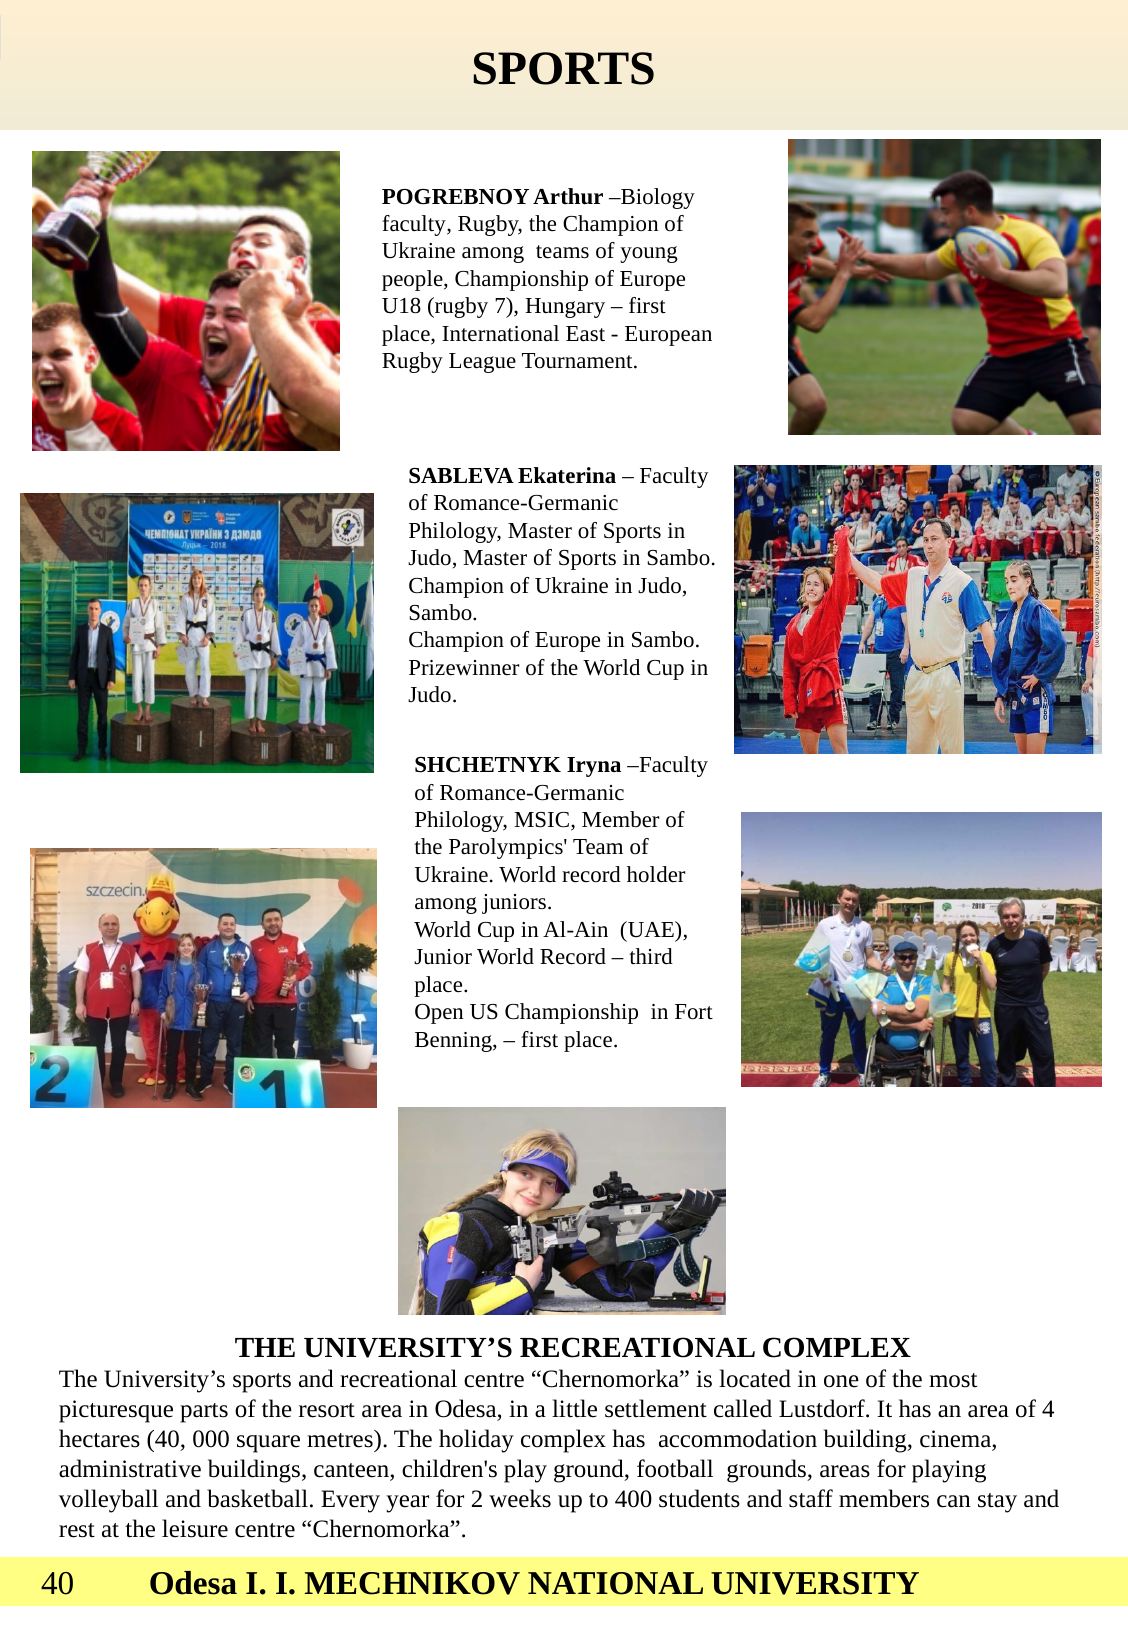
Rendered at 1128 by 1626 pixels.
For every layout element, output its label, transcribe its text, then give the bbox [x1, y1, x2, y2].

text_box 40 Odesa I. I. MECHNIKOV NATIONAL UNIVERSITY [0, 1556, 1128, 1607]
text_box POGREBNOY Arthur –Biology faculty, Rugby, the Champion of Ukraine among teams of young people, Championship of Europe U18 (rugby 7), Hungary – first place, International East - European Rugby League Tournament. [367, 173, 733, 381]
text_box SABLEVA Ekaterina – Faculty of Romance-Germanic Philology, Master of Sports in Judo, Master of Sports in Sambo. Champion of Ukraine in Judo, Sambo. Champion of Europe in Sambo. Prizewinner of the World Cup in Judo. [393, 452, 734, 715]
picture [0, 1607, 1128, 1626]
text_box SPORTS [0, 0, 1128, 130]
picture [0, 130, 1128, 1556]
text_box SHCHETNYK Iryna –Faculty of Romance-Germanic Philology, MSIC, Member of the Parolympics' Team of Ukraine. World record holder among juniors. World Cup in Al-Ain (UAE), Junior World Record – third place. Open US Championship in Fort Benning, – first place. [399, 742, 731, 1059]
text_box THE UNIVERSITY’S RECREATIONAL COMPLEX The University’s sports and recreational centre “Chernomorka” is located in one of the most picturesque parts of the resort area in Odesa, in a little settlement called Lustdorf. It has an area of 4 hectares (40, 000 square metres). The holiday complex has accommodation building, cinema, administrative buildings, canteen, children's play ground, football grounds, areas for playing volleyball and basketball. Every year for 2 weeks up to 400 students and staff members can stay and rest at the leisure centre “Chernomorka”. [44, 1320, 1102, 1550]
